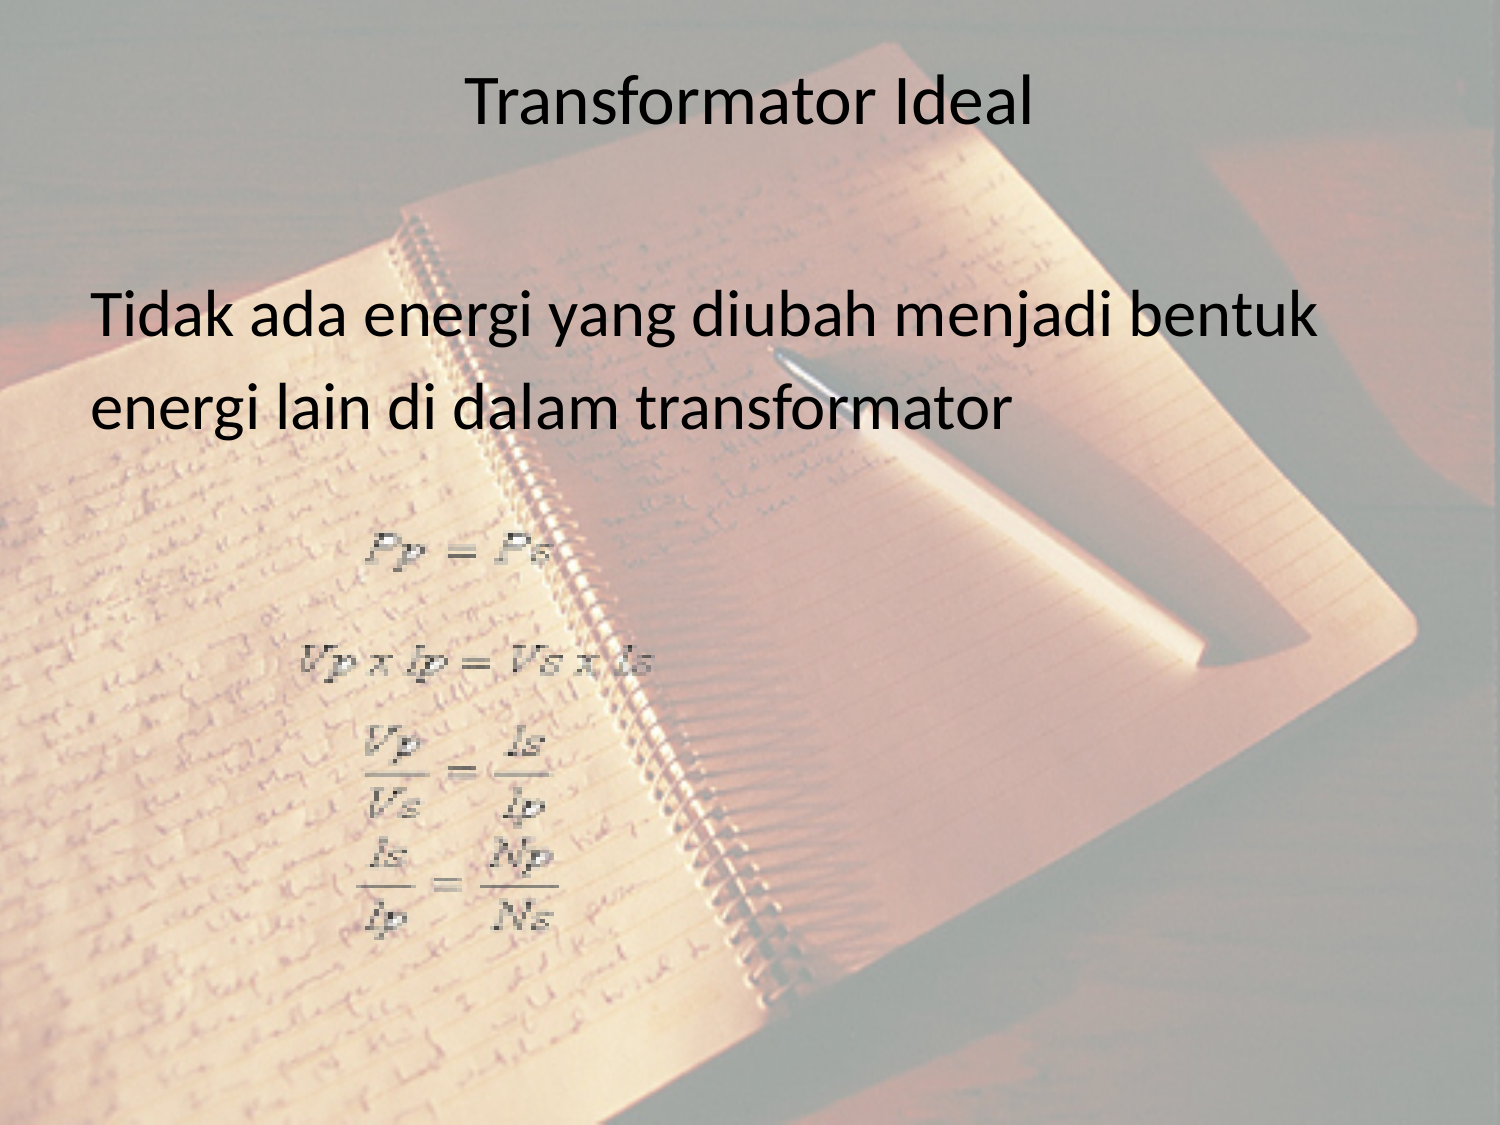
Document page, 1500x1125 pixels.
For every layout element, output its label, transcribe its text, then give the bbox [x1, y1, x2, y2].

list Tidak ada energi yang diubah menjadi bentuk energi lain di dalam transformator [75, 262, 1425, 1005]
picture [292, 491, 727, 973]
title Transformator Ideal [75, 45, 1425, 233]
